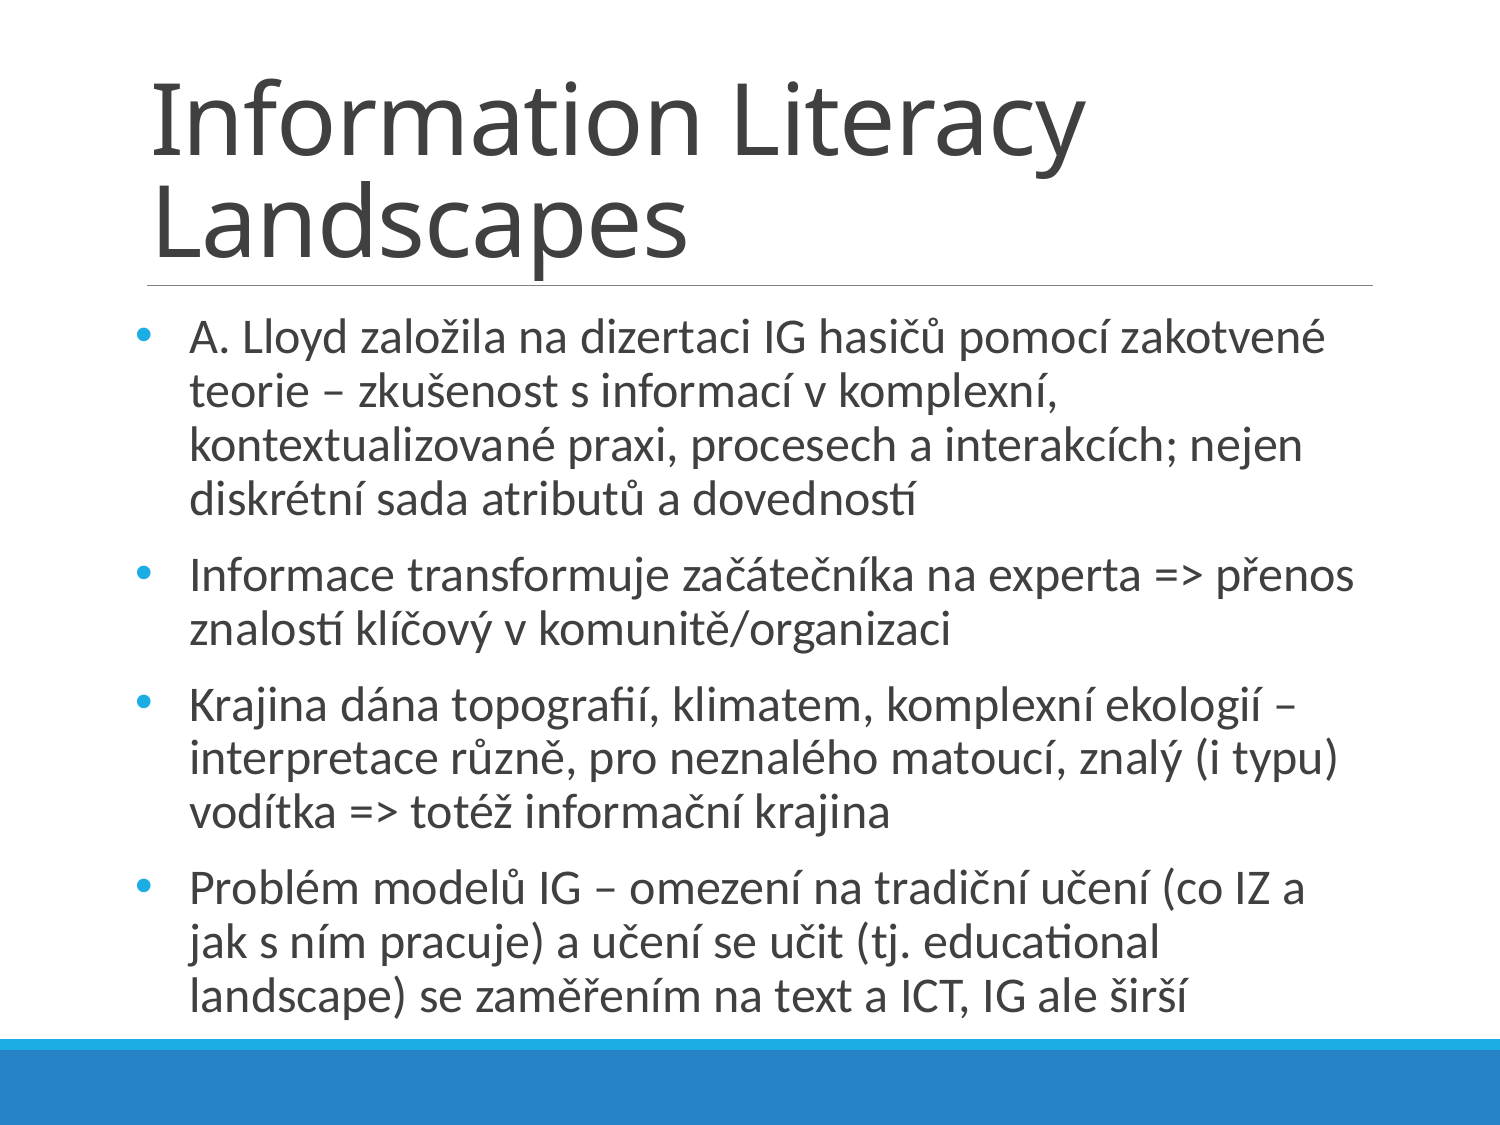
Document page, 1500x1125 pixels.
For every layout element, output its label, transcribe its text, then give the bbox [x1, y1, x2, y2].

title Information Literacy Landscapes [135, 47, 1373, 285]
list A. Lloyd založila na dizertaci IG hasičů pomocí zakotvené teorie – zkušenost s informací v komplexní, kontextualizované praxi, procesech a interakcích; nejen diskrétní sada atributů a dovedností Informace transformuje začátečníka na experta => přenos znalostí klíčový v komunitě/organizaci Krajina dána topografií, klimatem, komplexní ekologií – interpretace různě, pro neznalého matoucí, znalý (i typu) vodítka => totéž informační krajina Problém modelů IG – omezení na tradiční učení (co IZ a jak s ním pracuje) a učení se učit (tj. educational landscape) se zaměřením na text a ICT, IG ale širší [135, 302, 1373, 1033]
